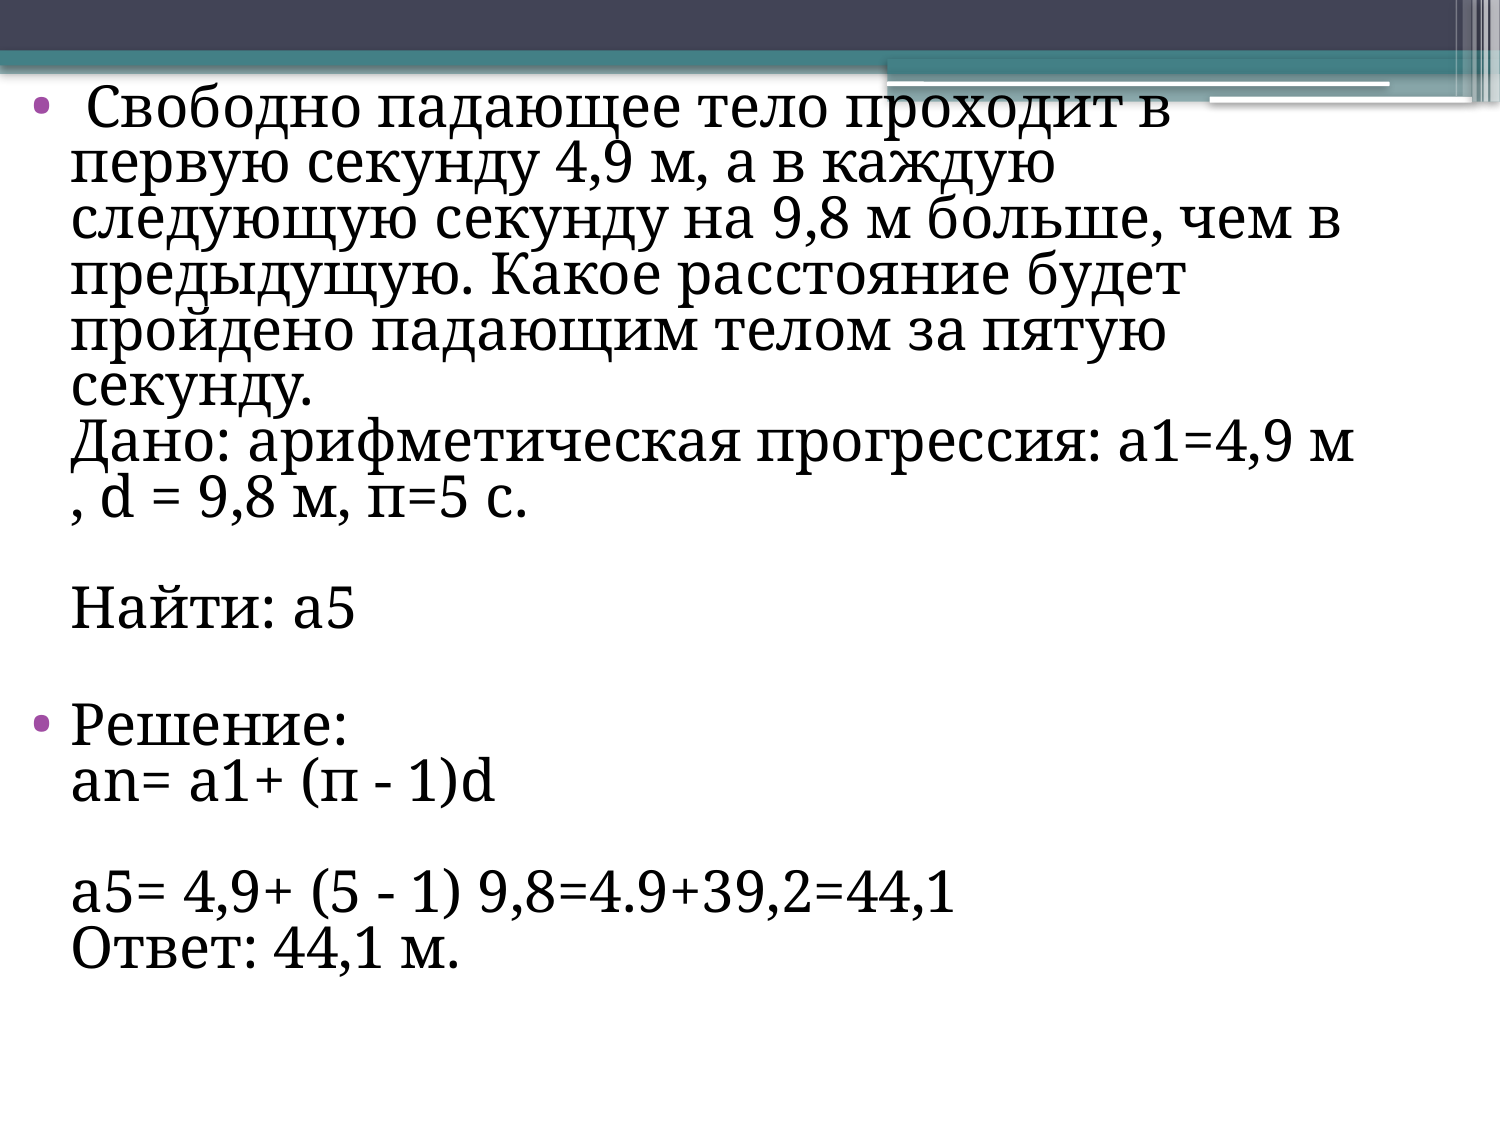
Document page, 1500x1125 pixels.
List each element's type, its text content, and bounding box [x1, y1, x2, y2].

list Свободно падающее тело проходит в первую секунду 4,9 м, а в каждую следующую секунду на 9,8 м больше, чем в предыдущую. Какое расстояние будет пройдено падающим телом за пятую секунду. Дано: арифметическая прогрессия: а1=4,9 м , d = 9,8 м, п=5 с. Найти: а5 Решение: an= a1+ (п - 1)d a5= 4,9+ (5 - 1) 9,8=4.9+39,2=44,1 Ответ: 44,1 м. [0, 0, 1372, 993]
